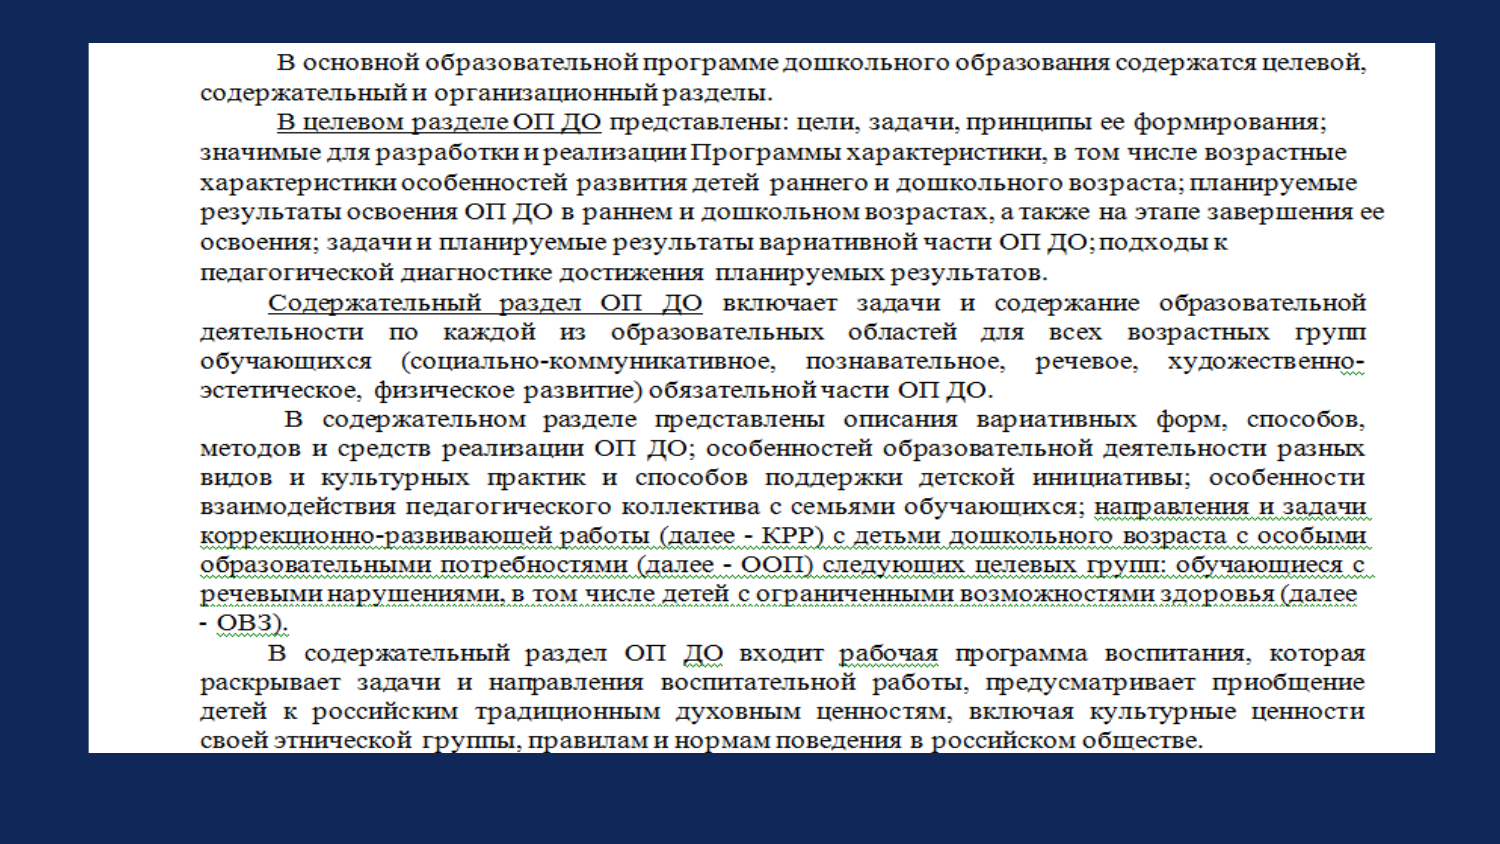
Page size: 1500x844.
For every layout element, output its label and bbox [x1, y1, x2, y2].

picture [88, 43, 1436, 753]
